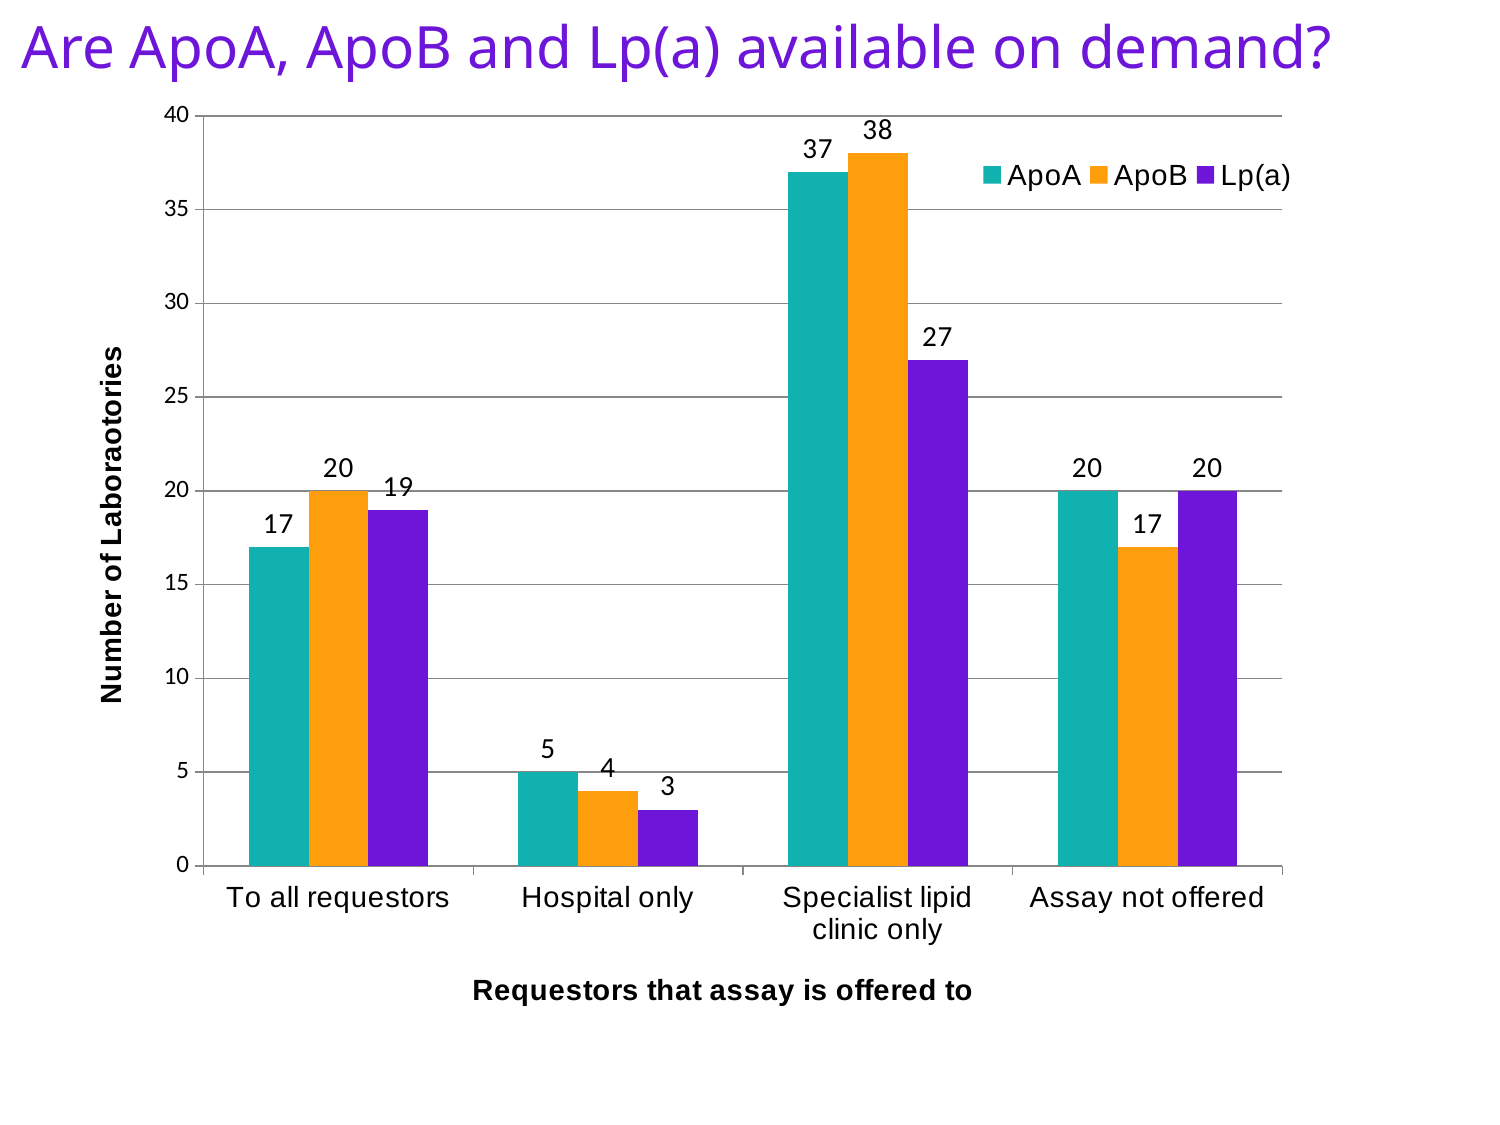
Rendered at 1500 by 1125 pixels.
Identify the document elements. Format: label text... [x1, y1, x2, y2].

chart [59, 84, 1441, 1041]
text_box Are ApoA, ApoB and Lp(a) available on demand? [21, 17, 1481, 129]
